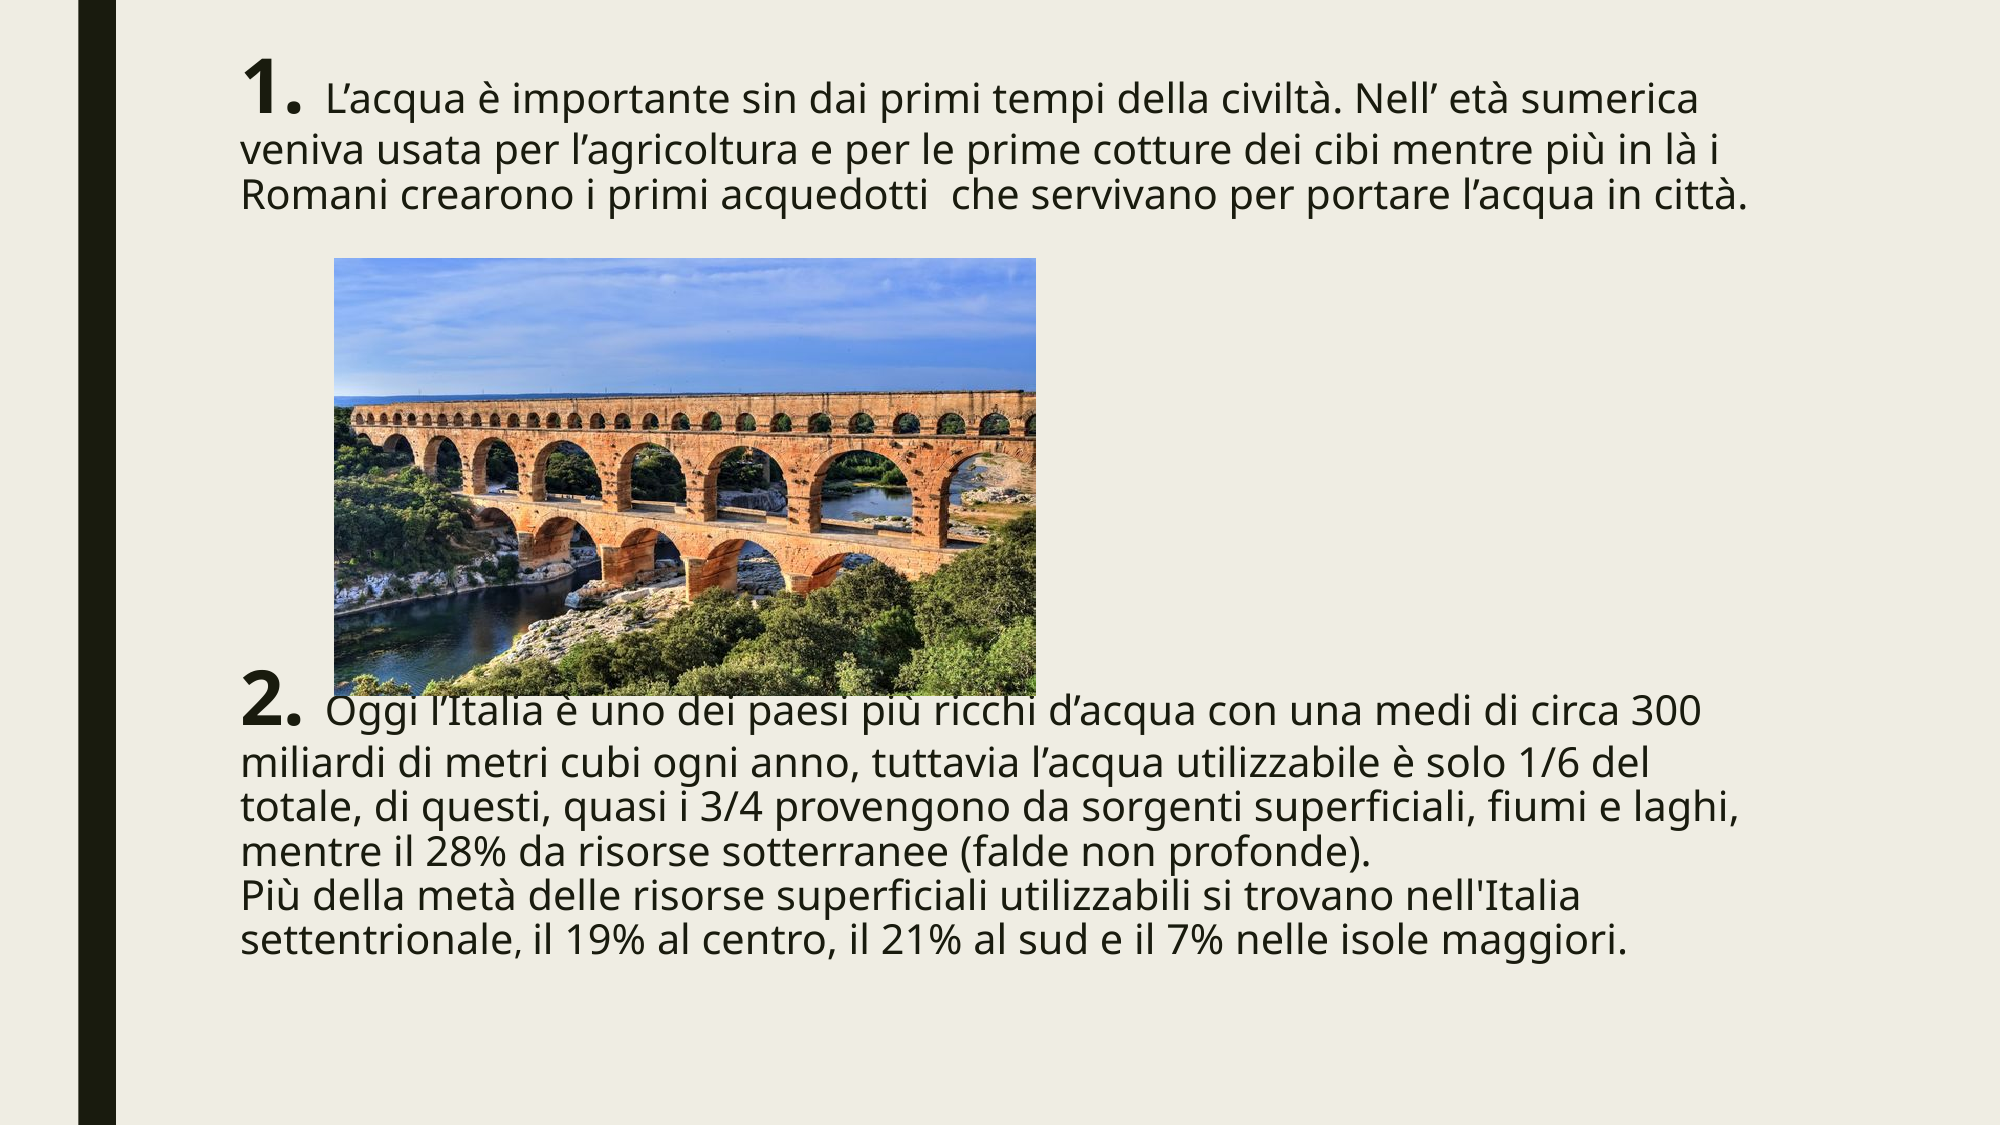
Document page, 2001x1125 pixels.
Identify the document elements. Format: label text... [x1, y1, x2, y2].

title 1. L’acqua è importante sin dai primi tempi della civiltà. Nell’ età sumerica veniva usata per l’agricoltura e per le prime cotture dei cibi mentre più in là i Romani crearono i primi acquedotti che servivano per portare l’acqua in città. 2. Oggi l’Italia è uno dei paesi più ricchi d’acqua con una medi di circa 300 miliardi di metri cubi ogni anno, tuttavia l’acqua utilizzabile è solo 1/6 del totale, di questi, quasi i 3/4 provengono da sorgenti superficiali, fiumi e laghi, mentre il 28% da risorse sotterranee (falde non profonde). Più della metà delle risorse superficiali utilizzabili si trovano nell'Italia settentrionale, il 19% al centro, il 21% al sud e il 7% nelle isole maggiori. [225, 40, 1798, 1086]
picture [334, 258, 1036, 696]
